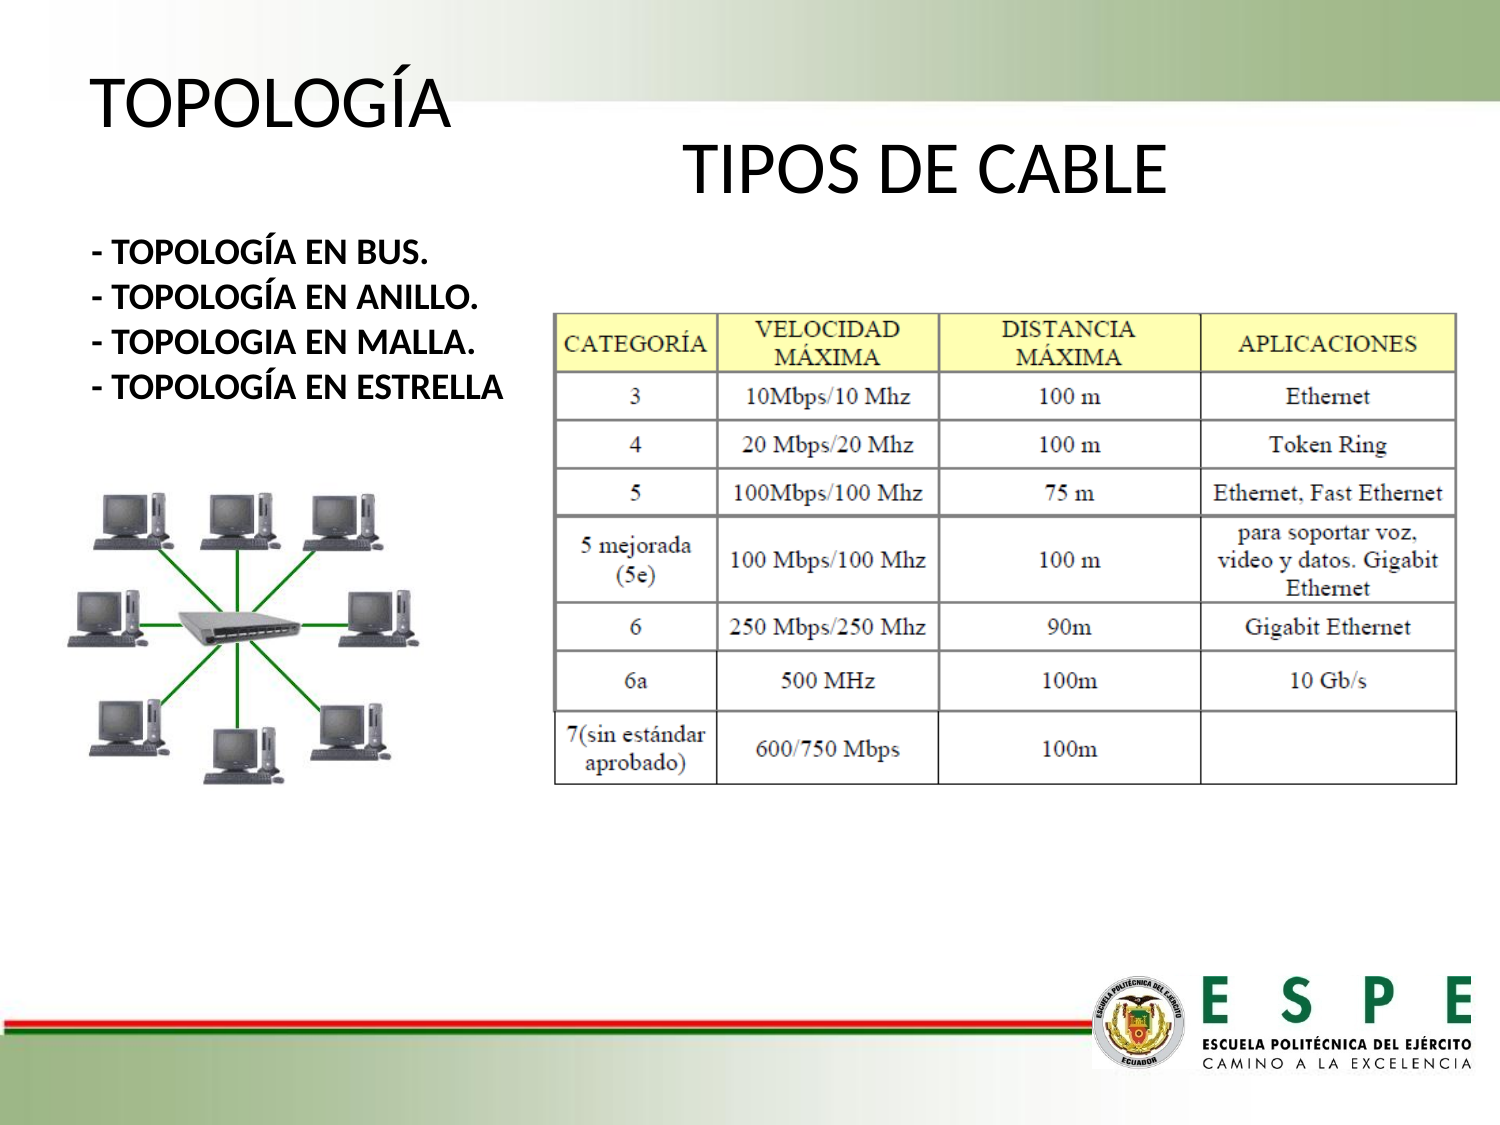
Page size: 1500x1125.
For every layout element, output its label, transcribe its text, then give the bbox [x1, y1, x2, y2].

picture [0, 0, 1500, 1125]
title TOPOLOGÍA [75, 45, 715, 233]
text_box - TOPOLOGÍA EN BUS. - TOPOLOGÍA EN ANILLO. - TOPOLOGIA EN MALLA. - TOPOLOGÍA EN ESTRELLA [76, 219, 827, 415]
text_box TIPOS DE CABLE [667, 70, 1307, 258]
